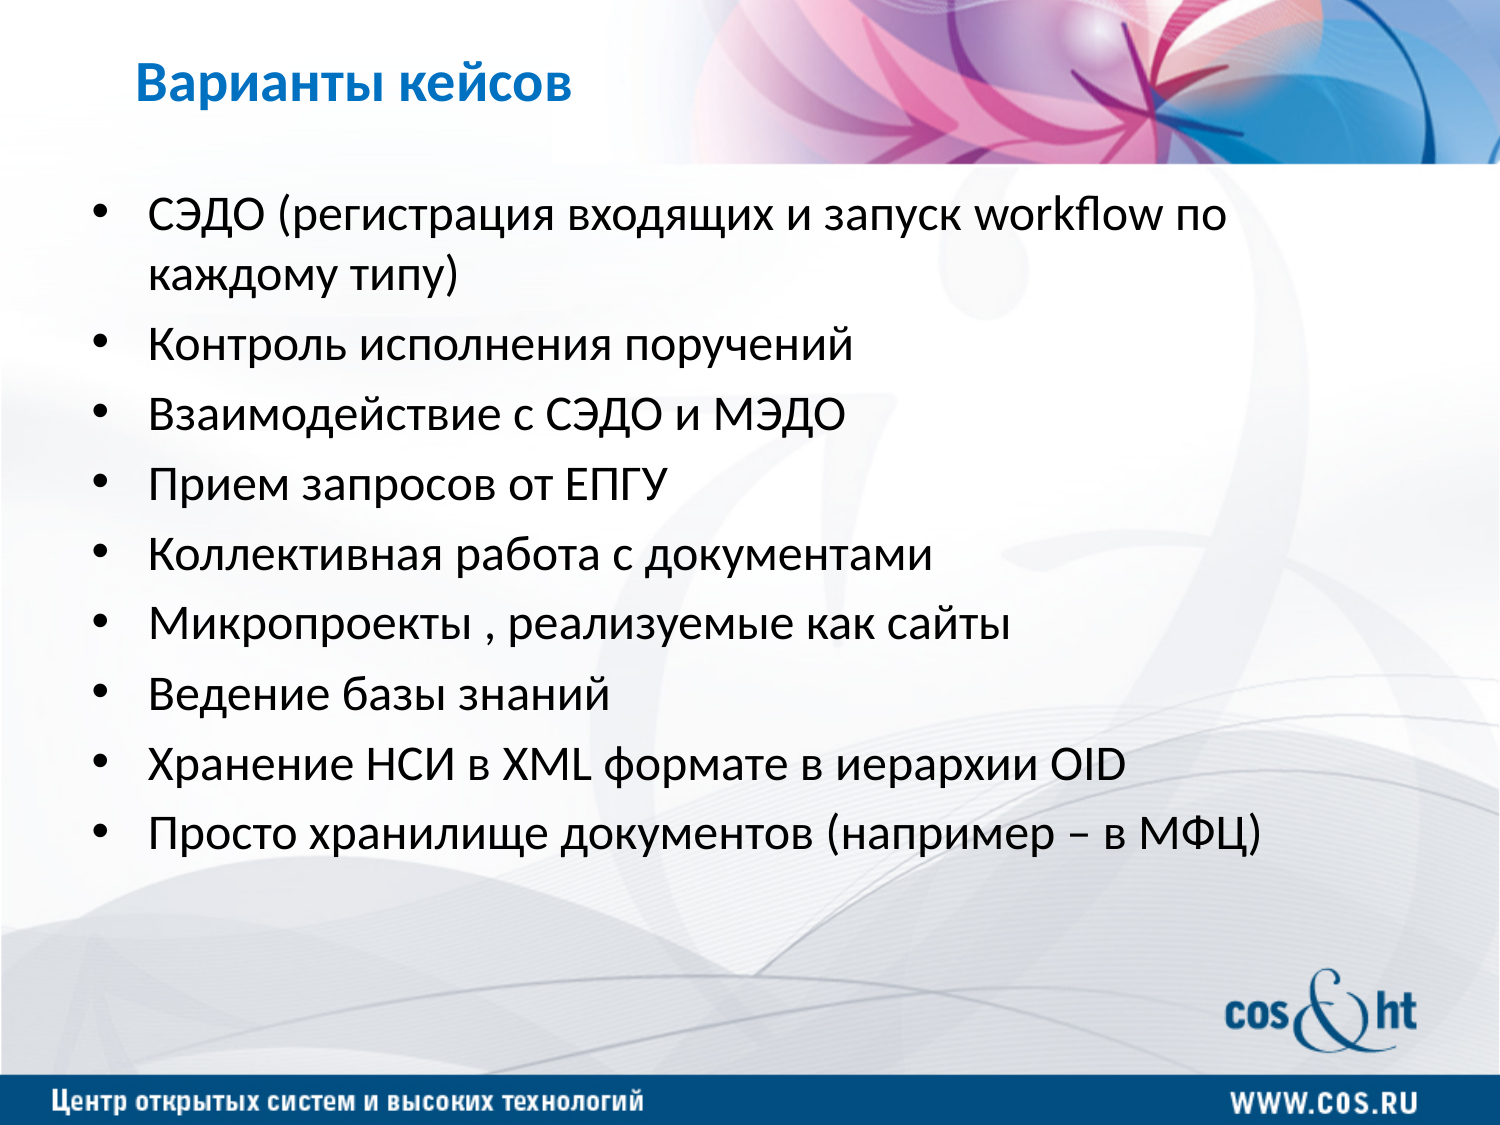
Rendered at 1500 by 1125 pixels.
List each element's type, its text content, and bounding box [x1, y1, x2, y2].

title Варианты кейсов [17, 19, 691, 138]
list СЭДО (регистрация входящих и запуск workflow по каждому типу) Контроль исполнения поручений Взаимодействие с СЭДО и МЭДО Прием запросов от ЕПГУ Коллективная работа с документами Микропроекты , реализуемые как сайты Ведение базы знаний Хранение НСИ в XML формате в иерархии OID Просто хранилище документов (например – в МФЦ) [76, 172, 1427, 941]
picture [0, 0, 1500, 1125]
